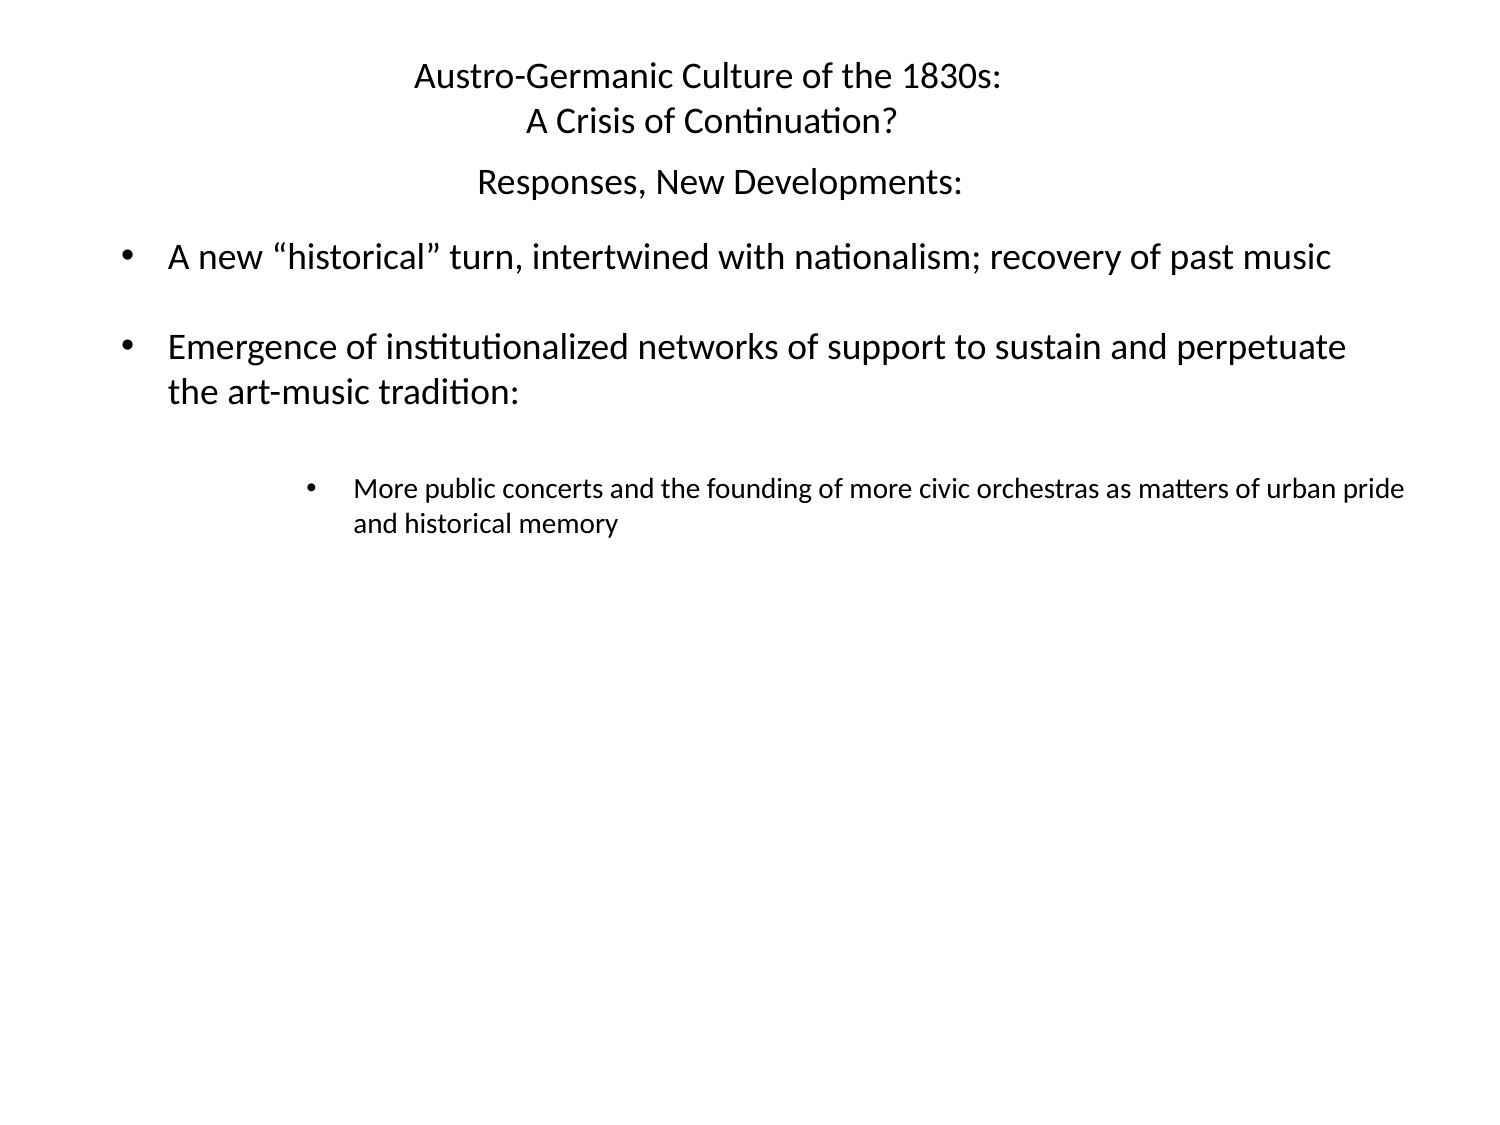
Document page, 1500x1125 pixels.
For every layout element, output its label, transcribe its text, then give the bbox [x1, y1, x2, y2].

text_box Responses, New Developments: [462, 149, 1013, 210]
text_box Austro-Germanic Culture of the 1830s: A Crisis of Continuation? [387, 43, 1038, 149]
text_box A new “historical” turn, intertwined with nationalism; recovery of past music Emergence of institutionalized networks of support to sustain and perpetuate the art-music tradition: [106, 224, 1375, 420]
text_box More public concerts and the founding of more civic orchestras as matters of urban pride and historical memory [291, 462, 1447, 548]
